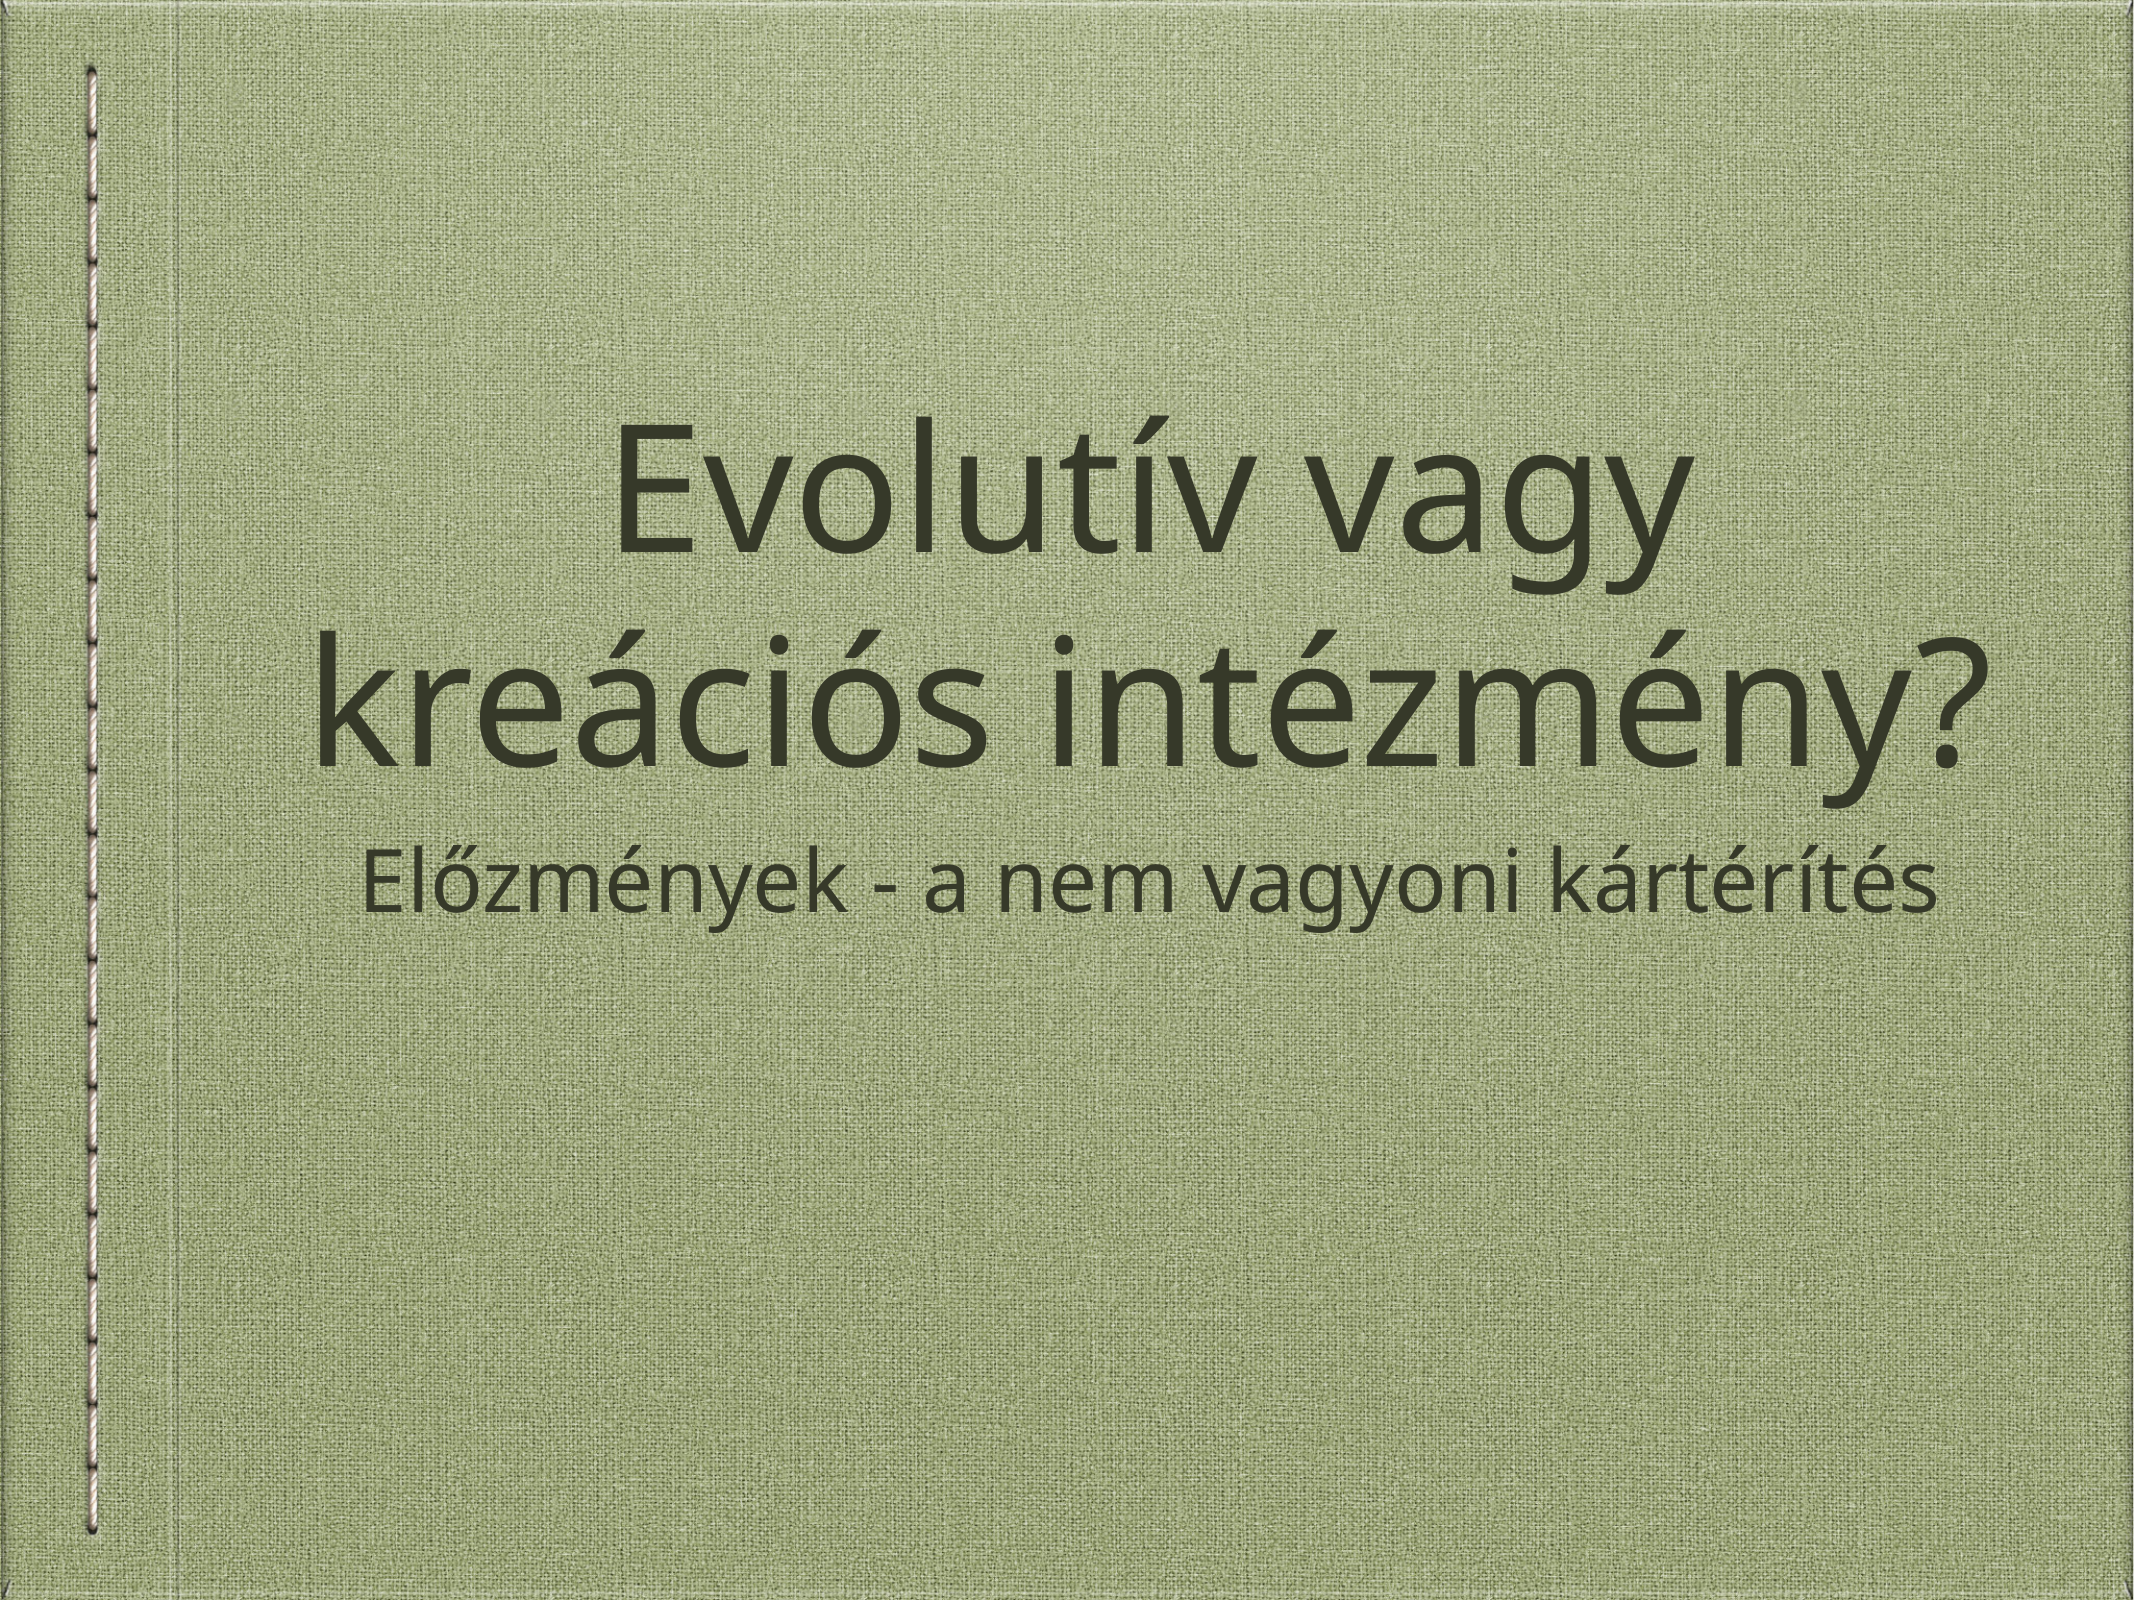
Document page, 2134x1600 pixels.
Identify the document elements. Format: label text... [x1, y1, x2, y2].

list Előzmények - a nem vagyoni kártérítés [291, 824, 2009, 1080]
title Evolutív vagy kreációs intézmény? [291, 289, 2009, 803]
picture [0, 0, 2134, 1600]
